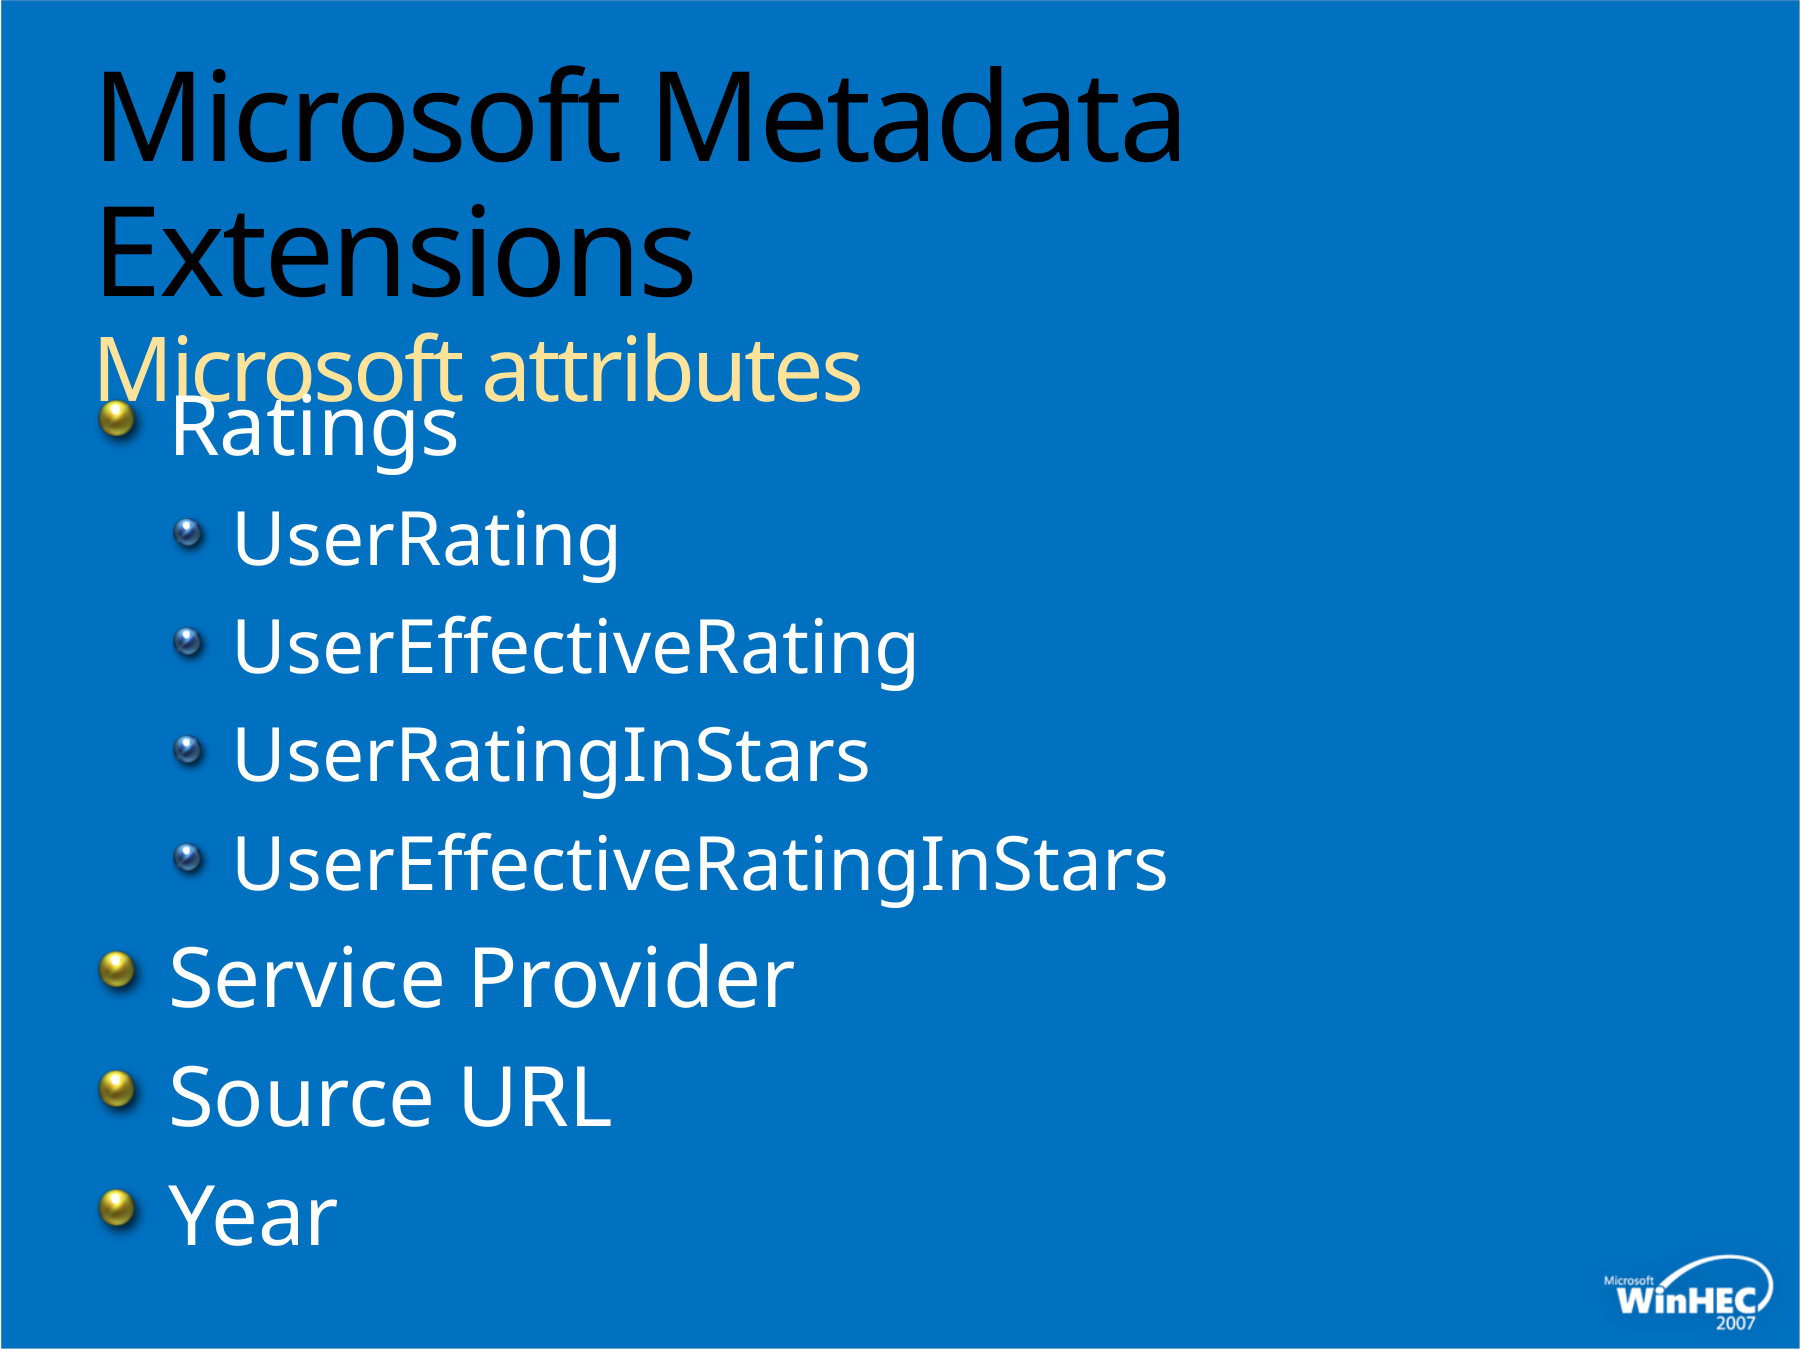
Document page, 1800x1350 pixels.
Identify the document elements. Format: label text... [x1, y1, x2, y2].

picture [0, 0, 1800, 1350]
list Ratings UserRating UserEffectiveRating UserRatingInStars UserEffectiveRatingInStars Service Provider Source URL Year [75, 374, 1727, 1264]
title Microsoft Metadata Extensions Microsoft attributes [75, 45, 1728, 280]
